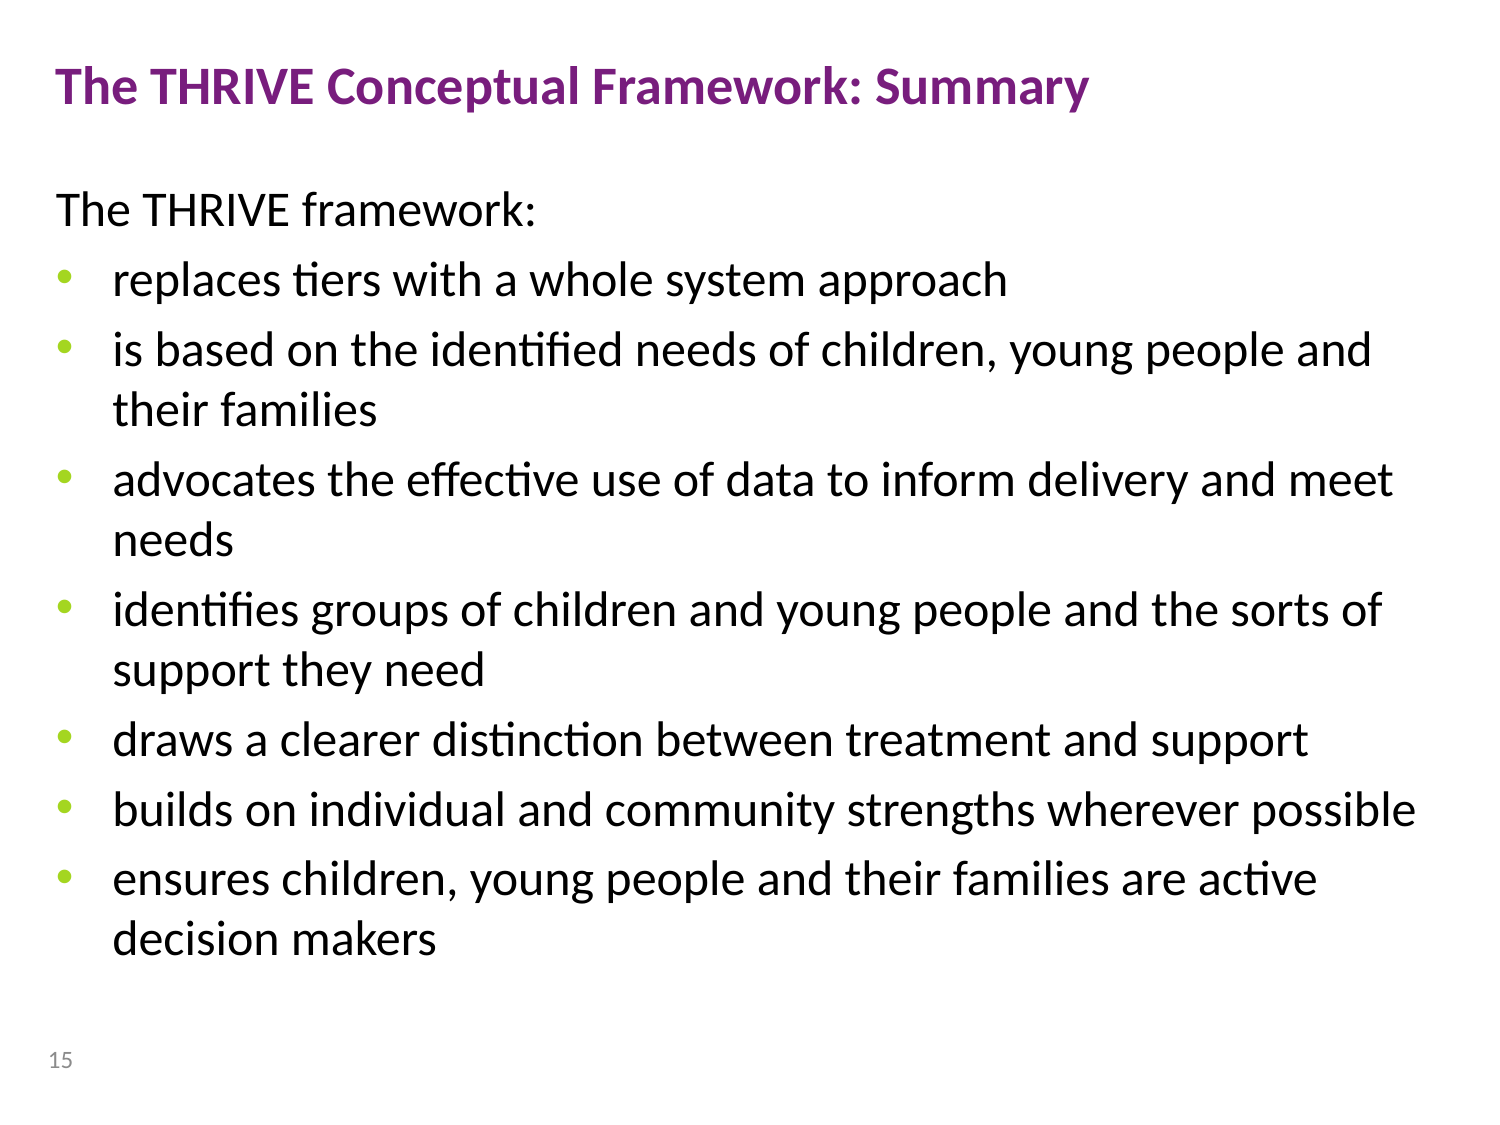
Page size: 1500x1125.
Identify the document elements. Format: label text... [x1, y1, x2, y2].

list The THRIVE framework: replaces tiers with a whole system approach is based on the identified needs of children, young people and their families advocates the effective use of data to inform delivery and meet needs identifies groups of children and young people and the sorts of support they need draws a clearer distinction between treatment and support builds on individual and community strengths wherever possible ensures children, young people and their families are active decision makers [41, 168, 1459, 1097]
list The THRIVE Conceptual Framework: Summary [41, 42, 1164, 138]
